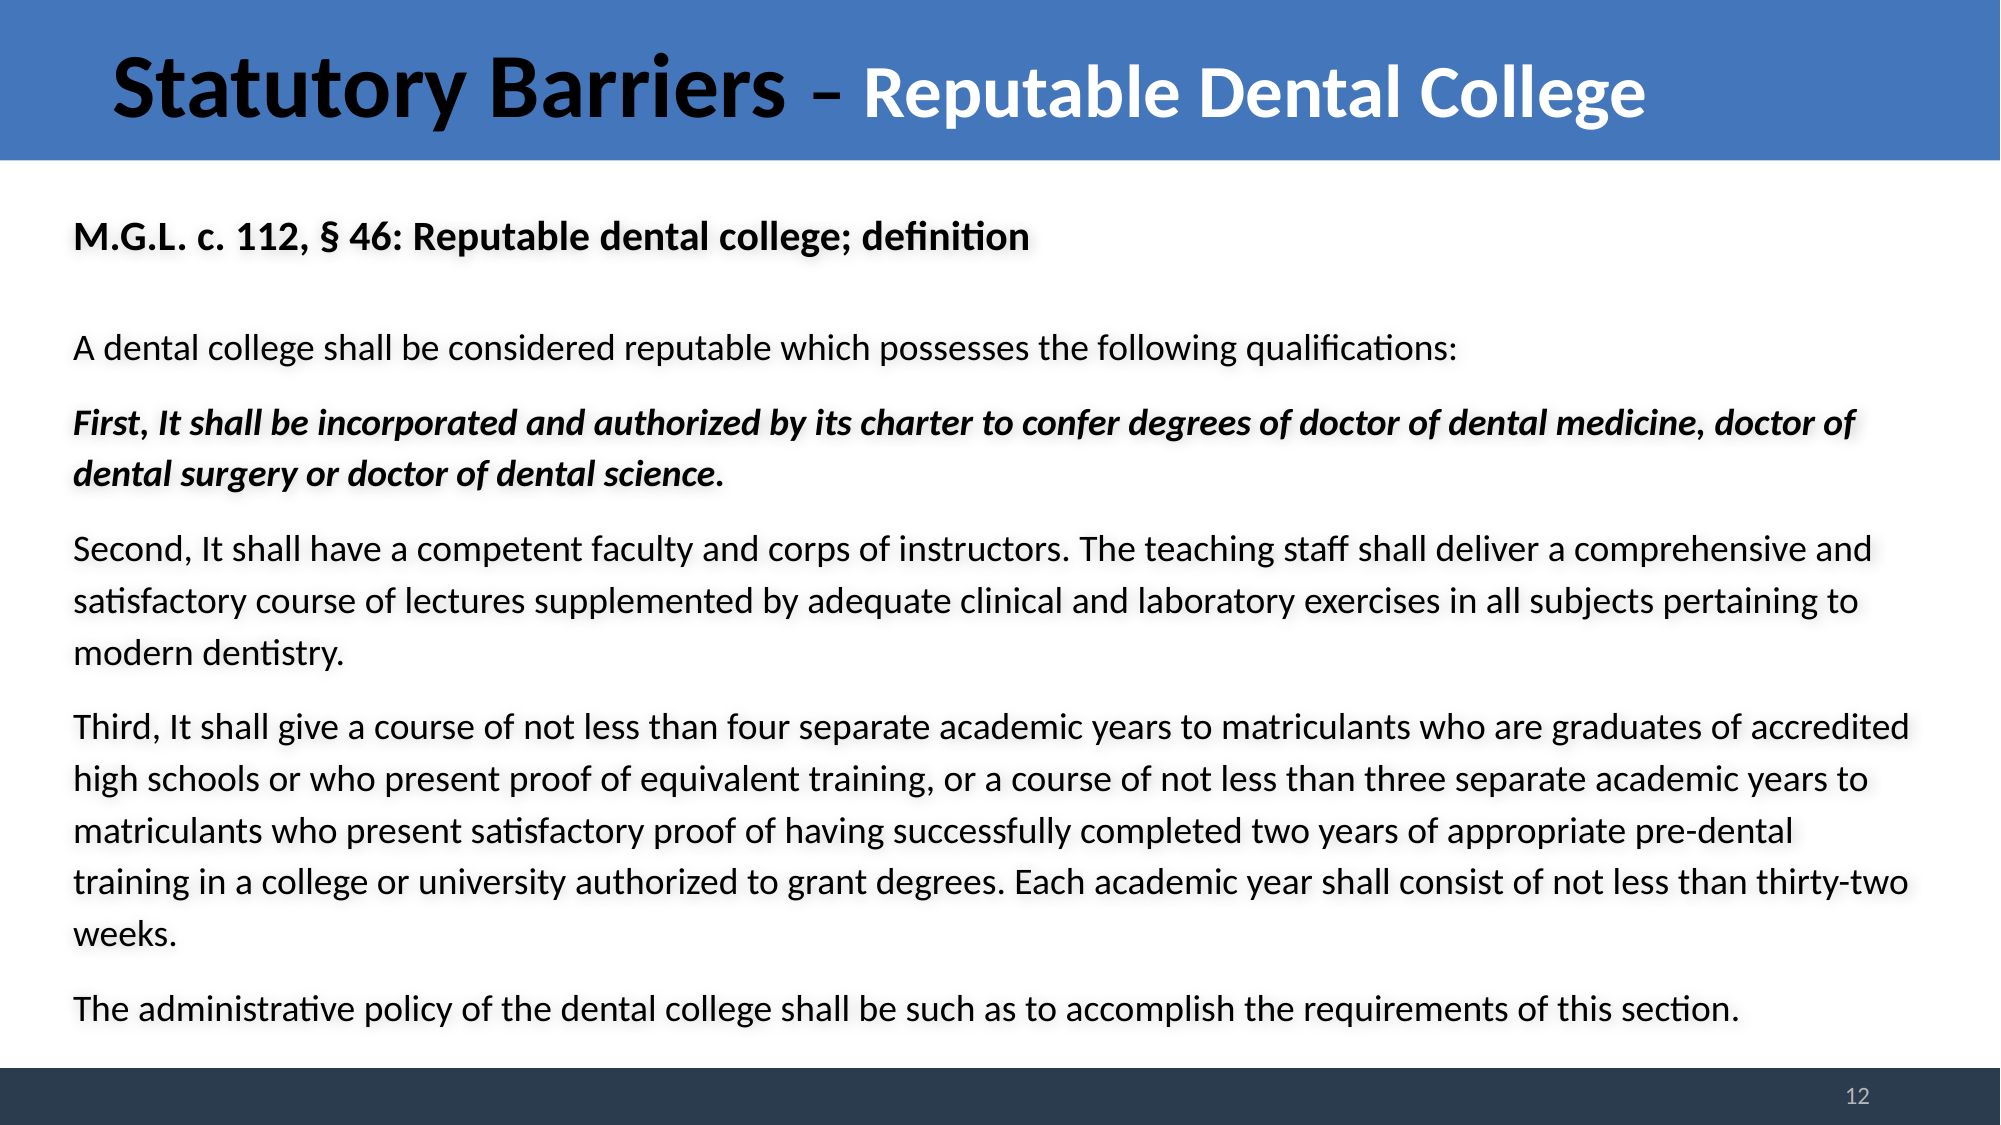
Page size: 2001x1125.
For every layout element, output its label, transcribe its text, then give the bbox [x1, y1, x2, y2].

slide_number 12 [1436, 1065, 1886, 1125]
list M.G.L. c. 112, § 46: Reputable dental college; definition A dental college shall be considered reputable which possesses the following qualifications: First, It shall be incorporated and authorized by its charter to confer degrees of doctor of dental medicine, doctor of dental surgery or doctor of dental science. Second, It shall have a competent faculty and corps of instructors. The teaching staff shall deliver a comprehensive and satisfactory course of lectures supplemented by adequate clinical and laboratory exercises in all subjects pertaining to modern dentistry. Third, It shall give a course of not less than four separate academic years to matriculants who are graduates of accredited high schools or who present proof of equivalent training, or a course of not less than three separate academic years to matriculants who present satisfactory proof of having successfully completed two years of appropriate pre-dental training in a college or university authorized to grant degrees. Each academic year shall consist of not less than thirty-two weeks. The administrative policy of the dental college shall be such as to accomplish the requirements of this section. [58, 193, 1931, 1031]
title Statutory Barriers – Reputable Dental College [97, 9, 1898, 153]
